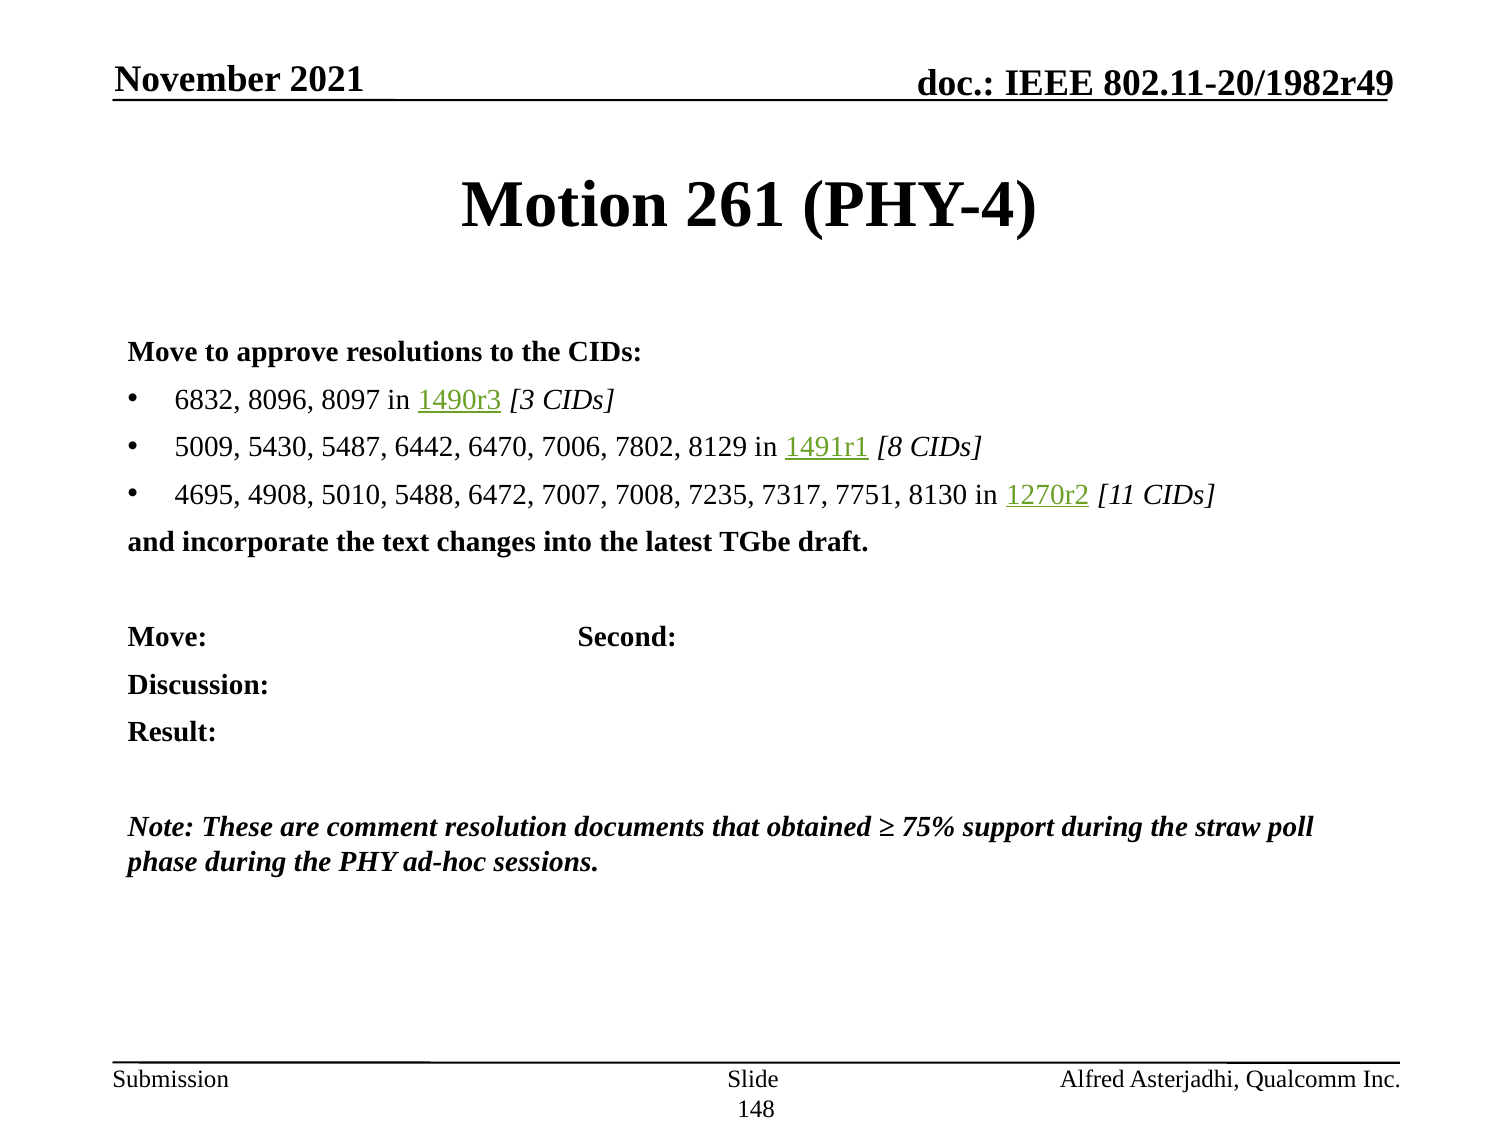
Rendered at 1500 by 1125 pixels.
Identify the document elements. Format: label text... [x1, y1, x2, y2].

footer Alfred Asterjadhi, Qualcomm Inc. [878, 1061, 1402, 1093]
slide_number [114, 54, 423, 100]
slide_number Slide 148 [712, 1061, 800, 1123]
title Motion 261 (PHY-4) [112, 112, 1388, 288]
list Move to approve resolutions to the CIDs: 6832, 8096, 8097 in 1490r3 [3 CIDs] 5009, 5430, 5487, 6442, 6470, 7006, 7802, 8129 in 1491r1 [8 CIDs] 4695, 4908, 5010, 5488, 6472, 7007, 7008, 7235, 7317, 7751, 8130 in 1270r2 [11 CIDs] and incorporate the text changes into the latest TGbe draft. Move: Second: Discussion: Result: Note: These are comment resolution documents that obtained ≥ 75% support during the straw poll phase during the PHY ad-hoc sessions. [112, 324, 1388, 1063]
